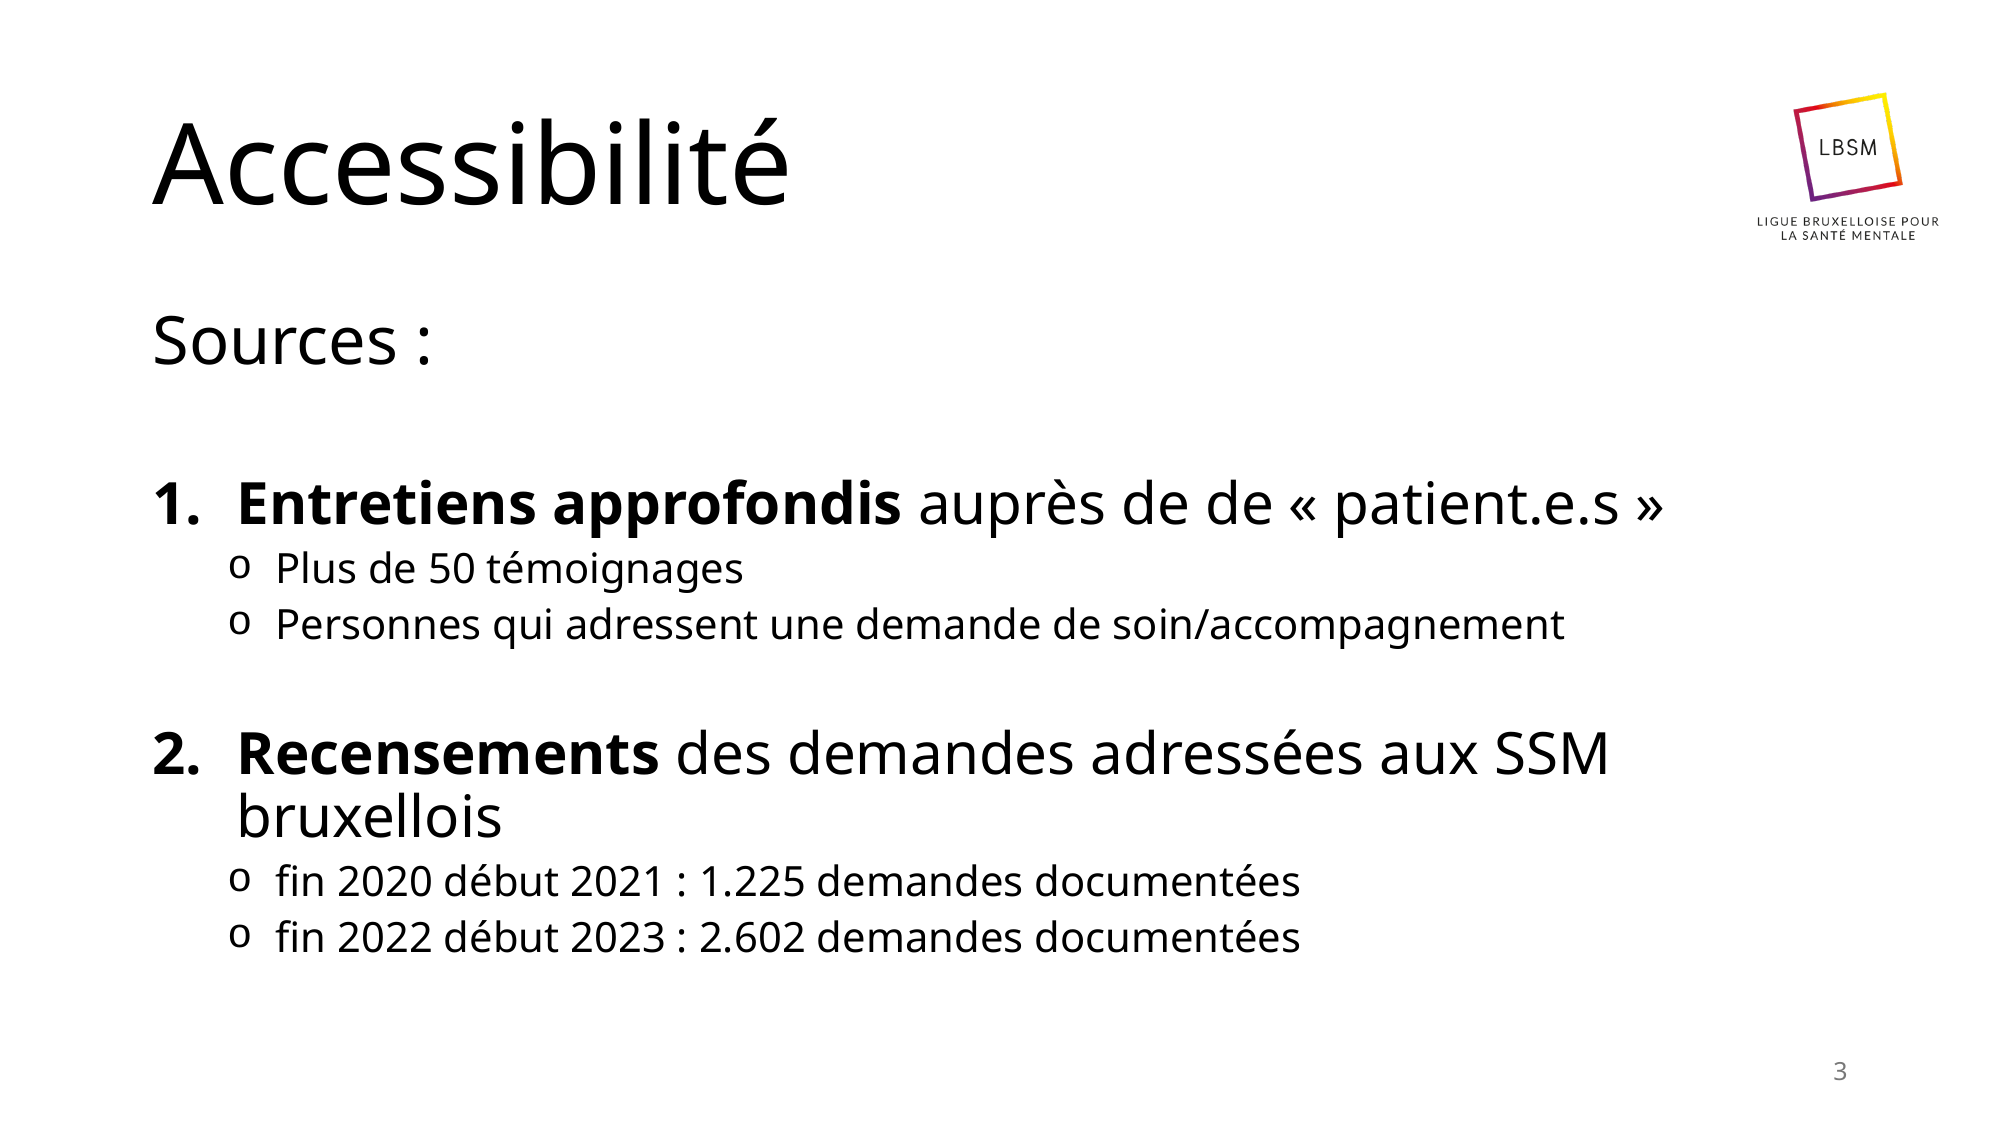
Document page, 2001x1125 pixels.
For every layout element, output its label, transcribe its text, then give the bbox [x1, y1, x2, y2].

title Accessibilité [137, 59, 1863, 278]
picture [1739, 59, 1956, 276]
slide_number 3 [1412, 1042, 1863, 1103]
list Sources : Entretiens approfondis auprès de de « patient.e.s » Plus de 50 témoignages Personnes qui adressent une demande de soin/accompagnement Recensements des demandes adressées aux SSM bruxellois fin 2020 début 2021 : 1.225 demandes documentées fin 2022 début 2023 : 2.602 demandes documentées [137, 299, 1863, 1014]
